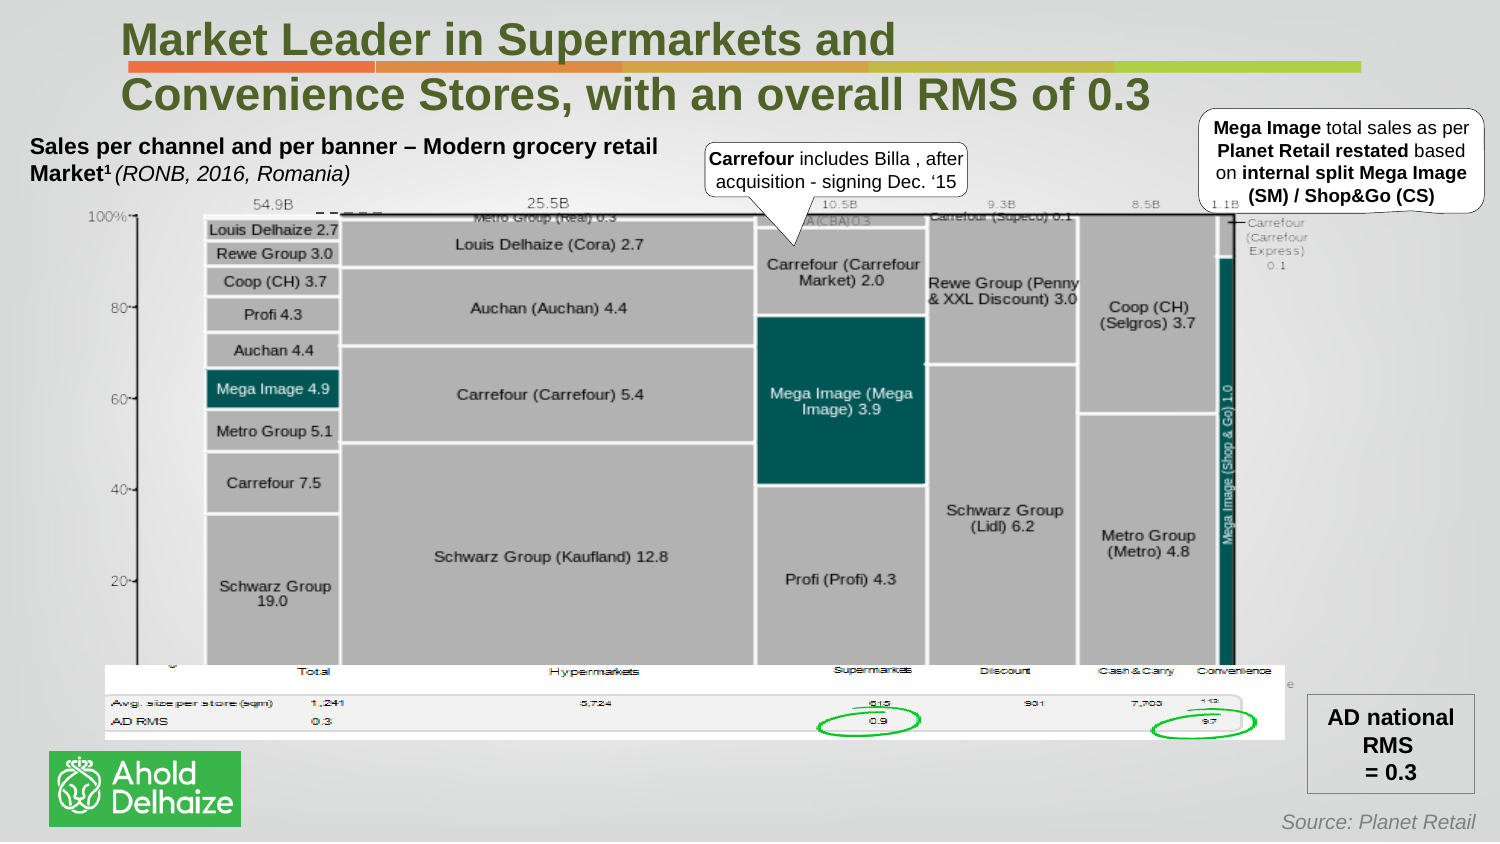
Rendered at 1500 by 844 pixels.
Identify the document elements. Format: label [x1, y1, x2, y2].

picture [0, 0, 1500, 842]
text_box [21, 93, 1485, 795]
